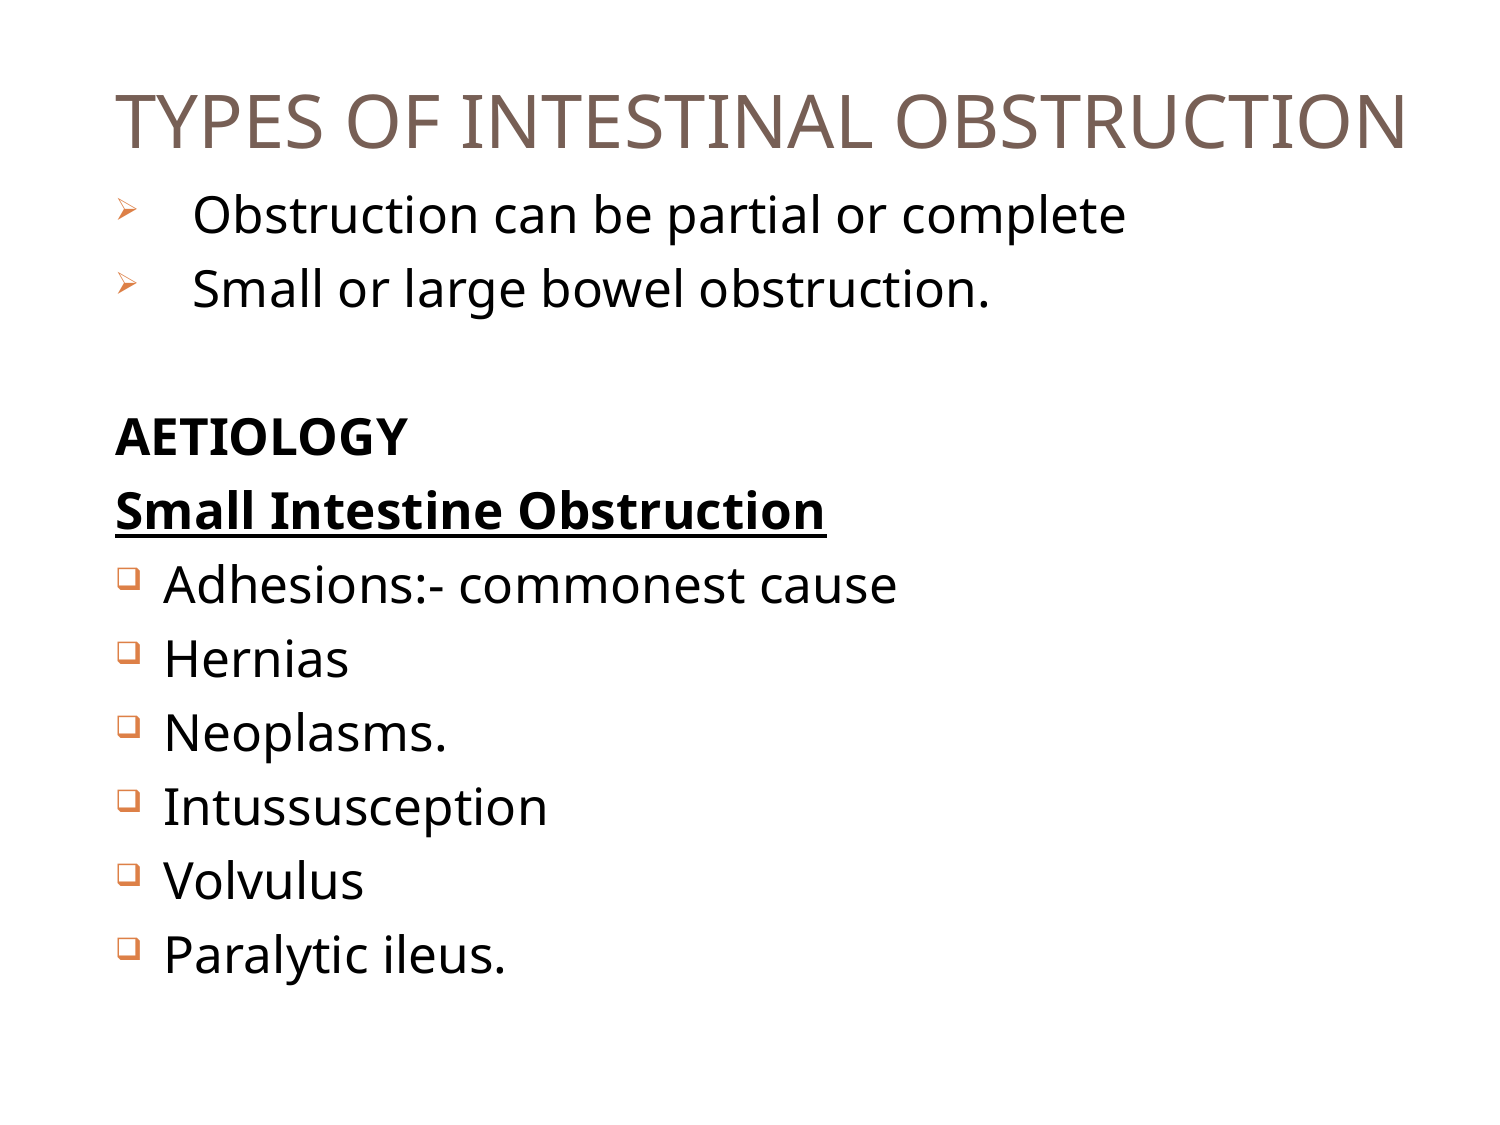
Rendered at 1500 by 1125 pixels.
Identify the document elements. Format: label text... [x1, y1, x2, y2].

list Obstruction can be partial or complete Small or large bowel obstruction. AETIOLOGY Small Intestine Obstruction Adhesions:- commonest cause Hernias Neoplasms. Intussusception Volvulus Paralytic ileus. [100, 174, 1438, 1000]
title TYPES OF INTESTINAL OBSTRUCTION [100, 37, 1438, 174]
